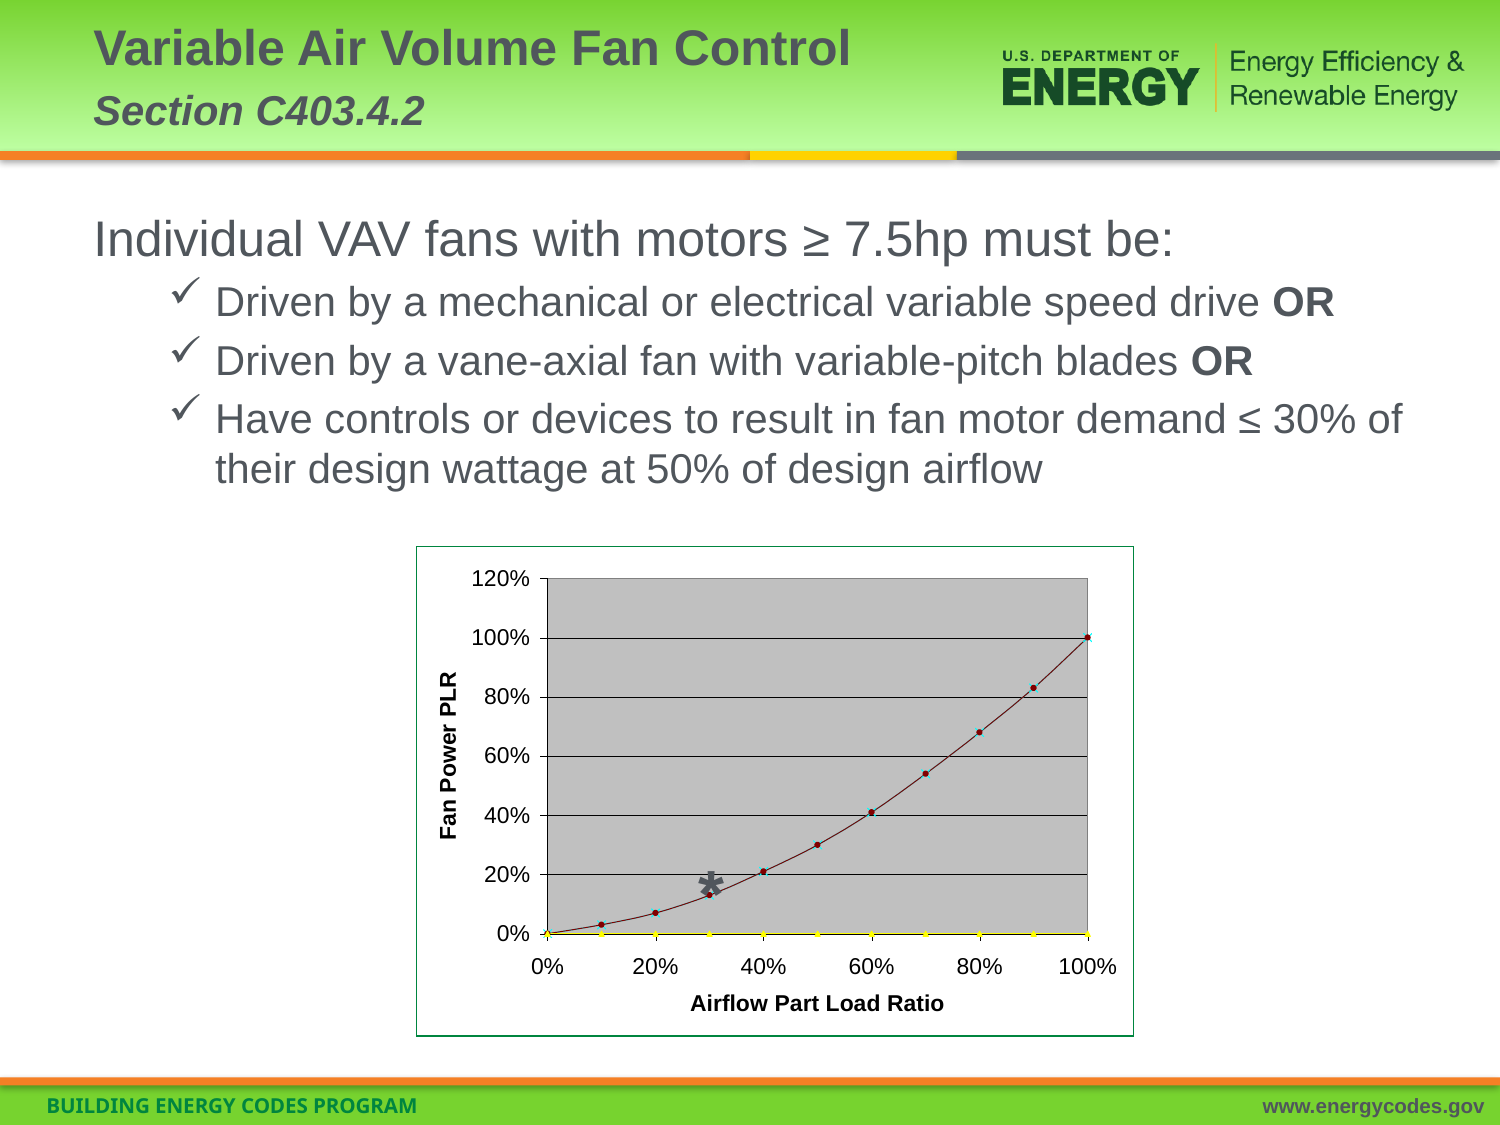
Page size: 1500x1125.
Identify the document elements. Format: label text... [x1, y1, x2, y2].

picture [1003, 43, 1465, 112]
title Variable Air Volume Fan Control Section C403.4.2 [78, 0, 959, 152]
picture [417, 546, 1134, 1036]
list Individual VAV fans with motors ≥ 7.5hp must be: Driven by a mechanical or electrical variable speed drive OR Driven by a vane-axial fan with variable-pitch blades OR Have controls or devices to result in fan motor demand ≤ 30% of their design wattage at 50% of design airflow [78, 199, 1425, 1055]
